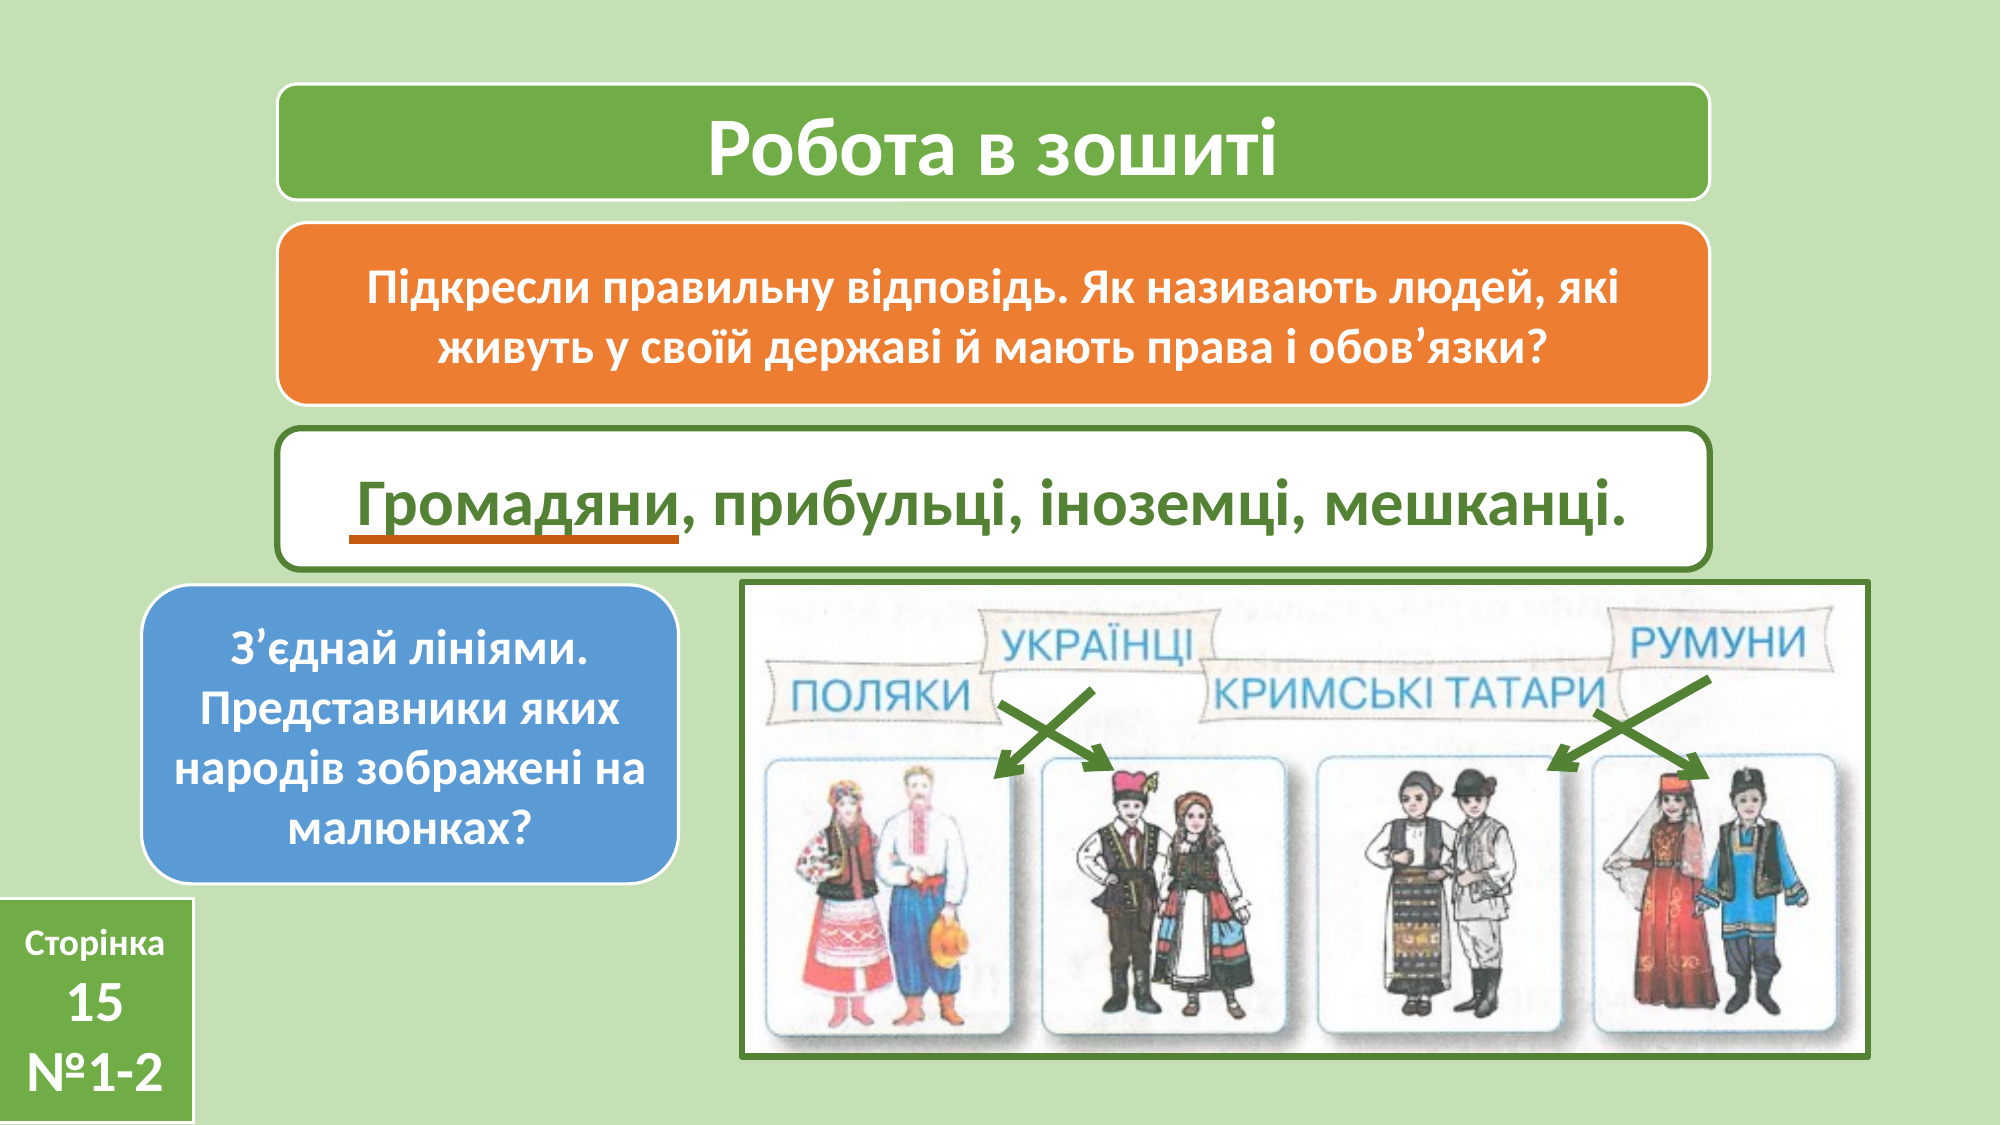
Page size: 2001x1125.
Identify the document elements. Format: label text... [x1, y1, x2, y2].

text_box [1546, 678, 1710, 771]
text_box Сторінка 15 №1-2 [0, 897, 195, 1124]
text_box Робота в зошиті [275, 82, 1712, 202]
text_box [1594, 771, 1710, 780]
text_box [993, 689, 1093, 780]
picture [744, 584, 1866, 1054]
text_box Підкресли правильну відповідь. Як називають людей, які живуть у своїй державі й мають права і обов’язки? [275, 220, 1712, 407]
text_box З’єднай лініями. Представники яких народів зображені на малюнках? [139, 583, 681, 886]
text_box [999, 703, 1115, 771]
text_box Громадяни, прибульці, іноземці, мешканці. [276, 427, 1711, 571]
